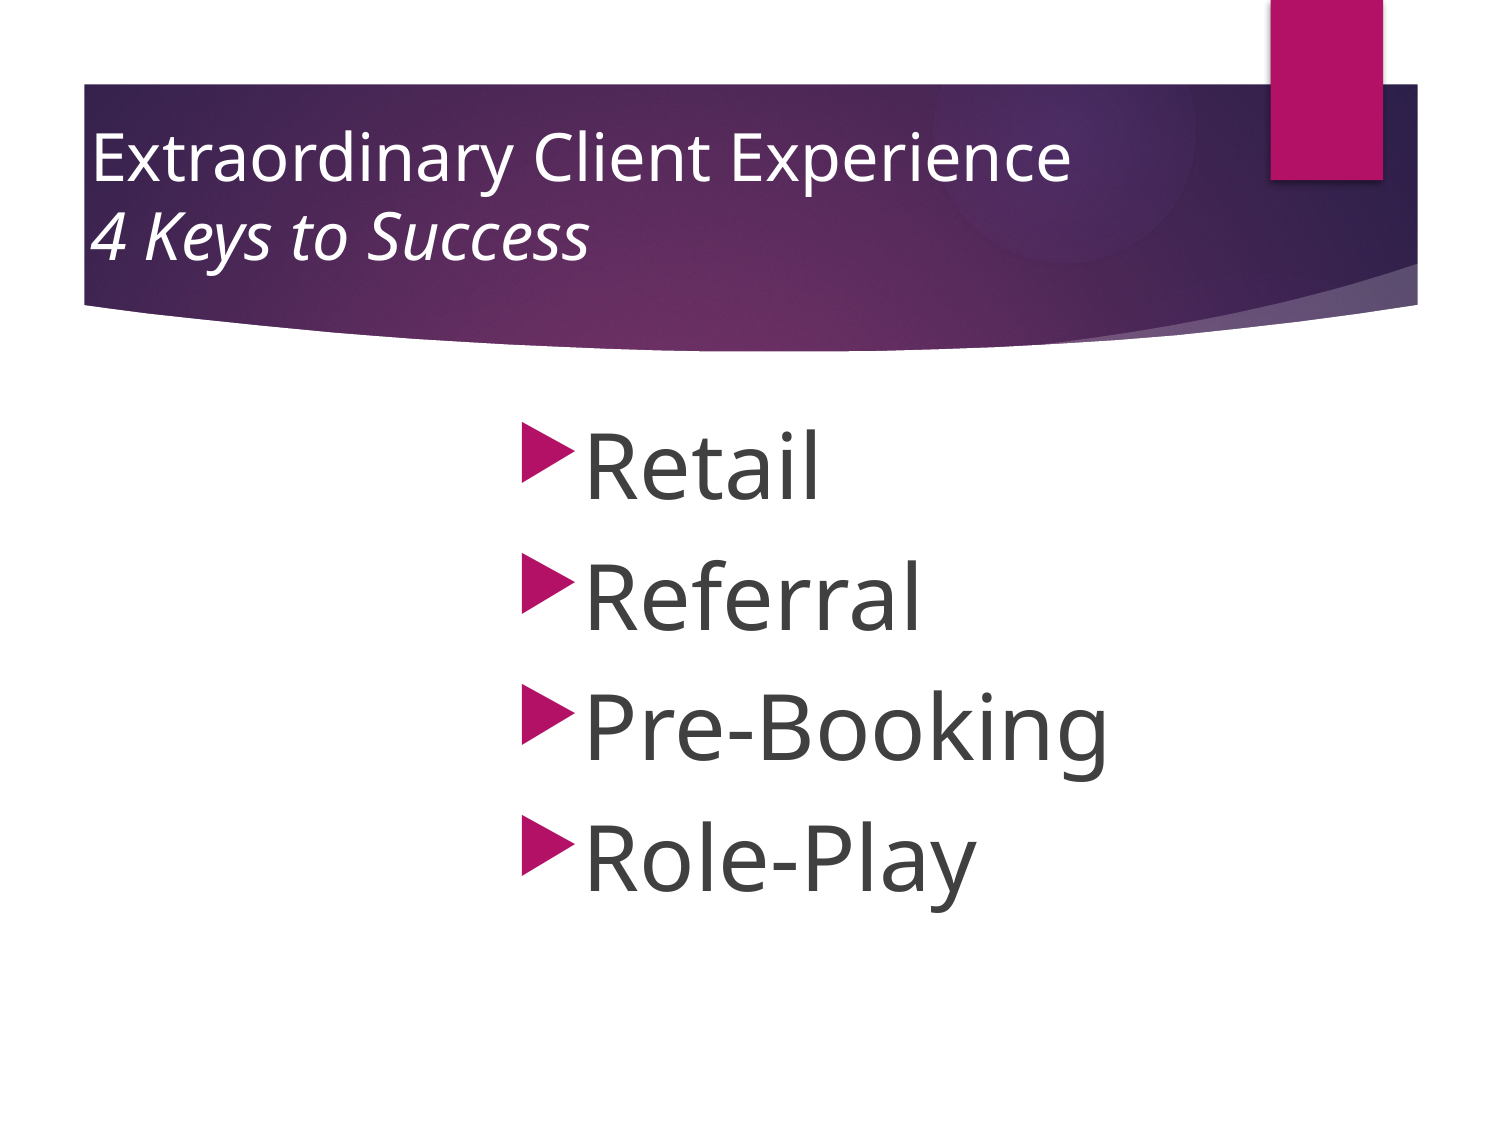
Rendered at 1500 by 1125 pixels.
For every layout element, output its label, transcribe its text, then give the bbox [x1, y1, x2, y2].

list Retail Referral Pre-Booking Role-Play [500, 399, 1425, 1006]
title Extraordinary Client Experience 4 Keys to Success [75, 26, 1425, 363]
